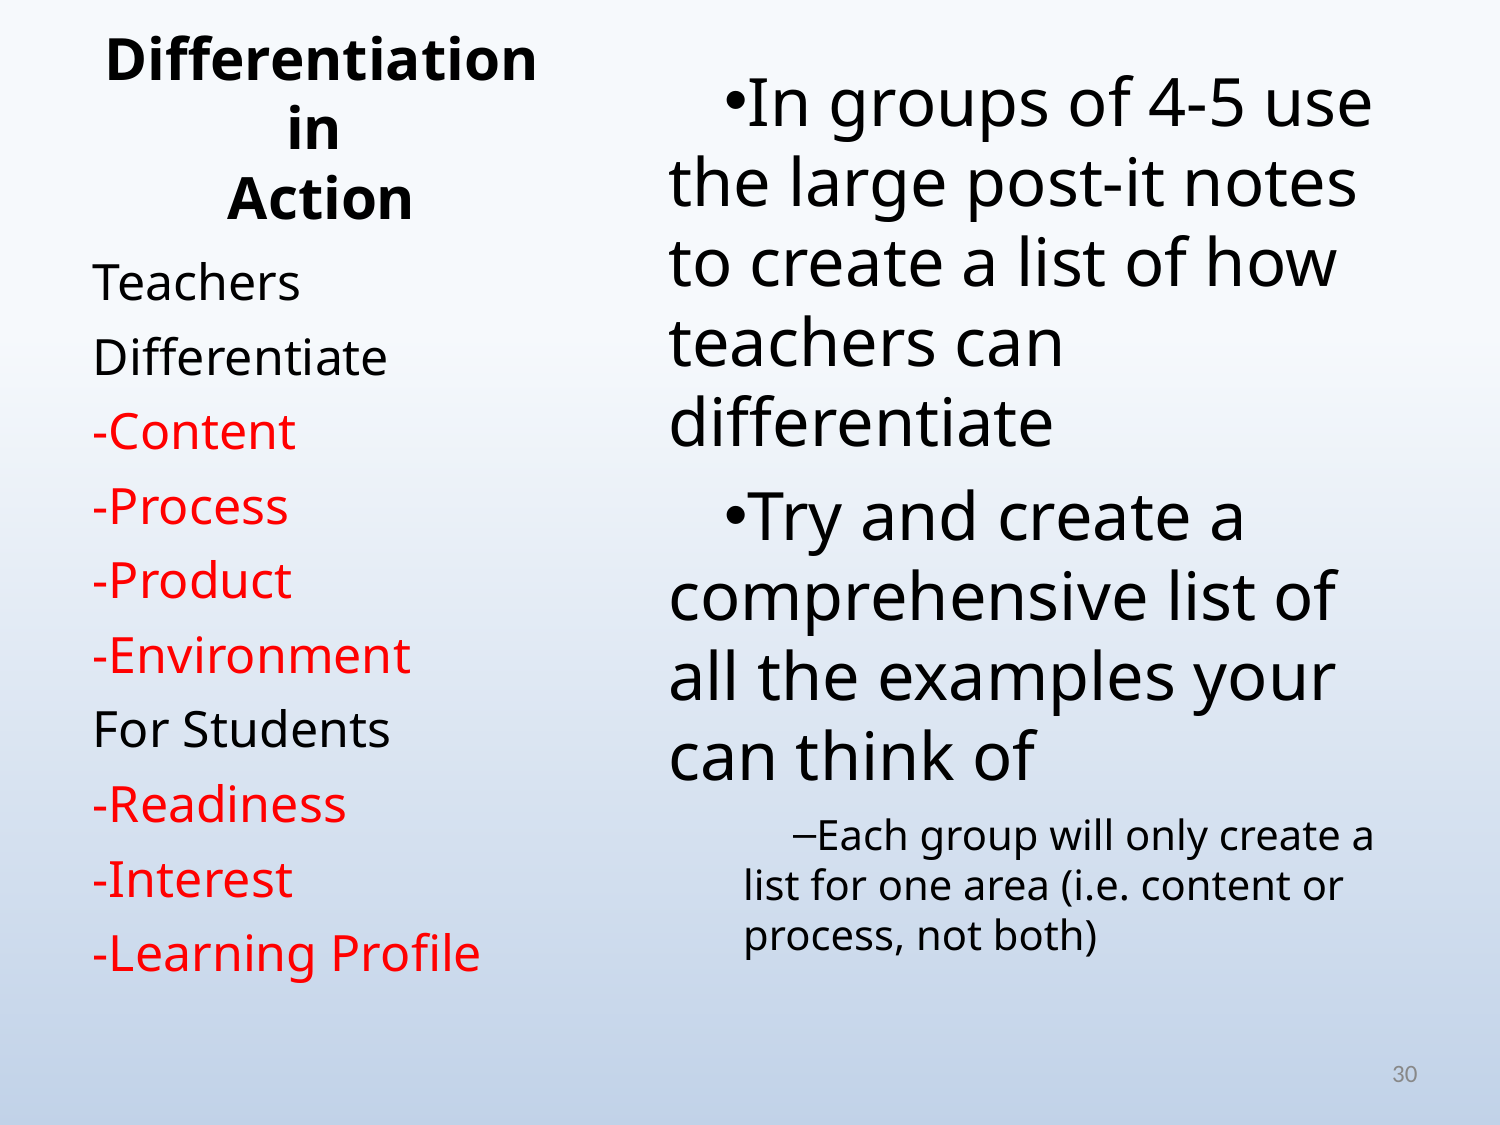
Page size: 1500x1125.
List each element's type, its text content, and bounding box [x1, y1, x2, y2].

list Teachers Differentiate -Content -Process -Product -Environment For Students -Readiness -Interest -Learning Profile [11, 235, 569, 1005]
slide_number 30 [1381, 1050, 1425, 1095]
title Differentiation in Action [75, 56, 569, 235]
list In groups of 4-5 use the large post-it notes to create a list of how teachers can differentiate Try and create a comprehensive list of all the examples your can think of Each group will only create a list for one area (i.e. content or process, not both) [586, 44, 1425, 1005]
